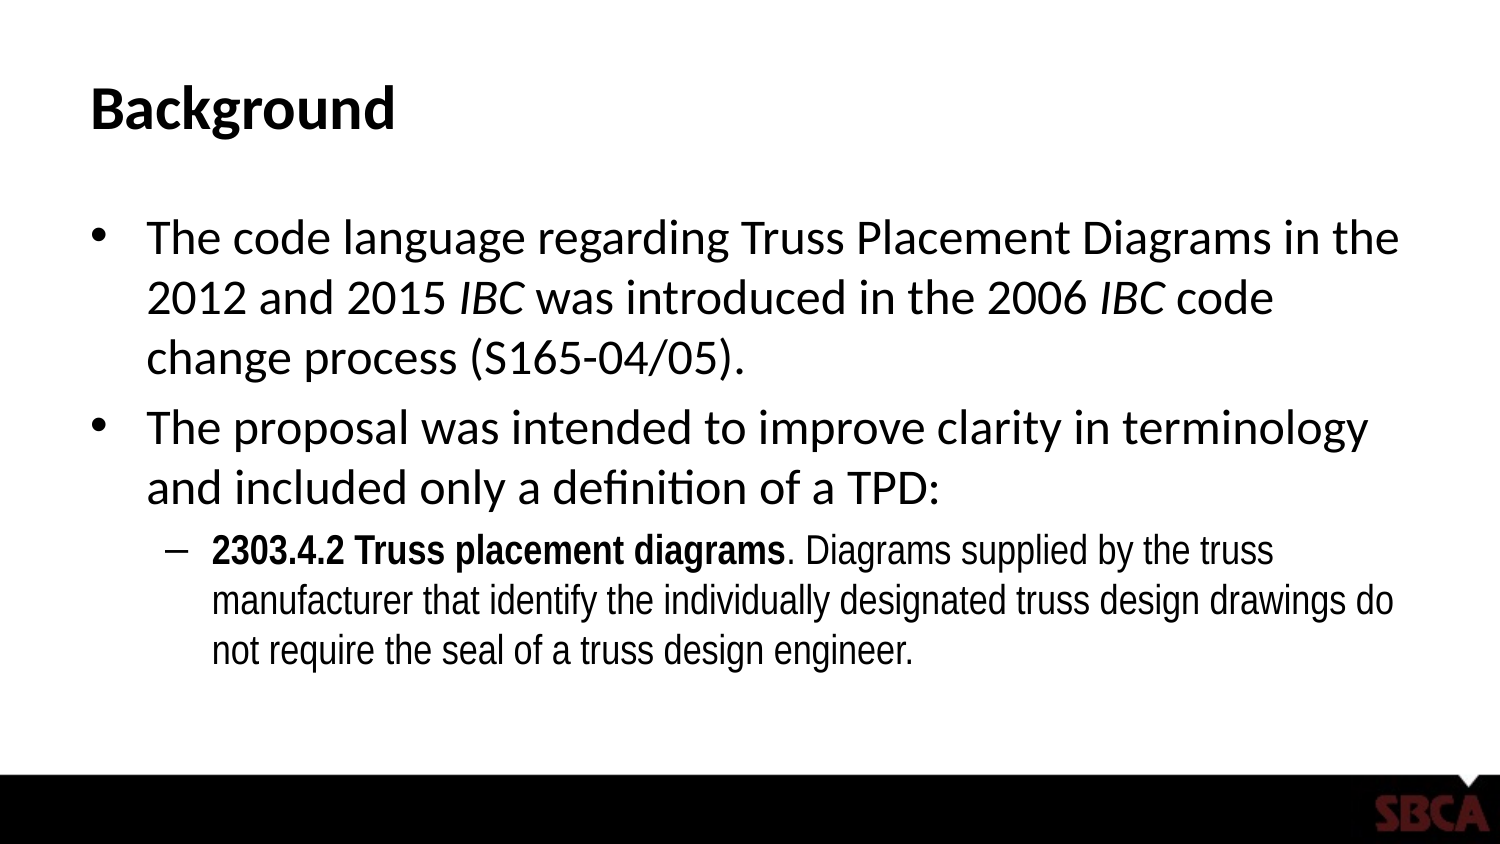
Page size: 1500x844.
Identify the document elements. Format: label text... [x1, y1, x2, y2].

list The code language regarding Truss Placement Diagrams in the 2012 and 2015 IBC was introduced in the 2006 IBC code change process (S165-04/05). The proposal was intended to improve clarity in terminology and included only a definition of a TPD: 2303.4.2 Truss placement diagrams. Diagrams supplied by the truss manufacturer that identify the individually designated truss design drawings do not require the seal of a truss design engineer. [75, 196, 1425, 754]
picture [0, 0, 1500, 844]
title Background [75, 33, 1425, 175]
